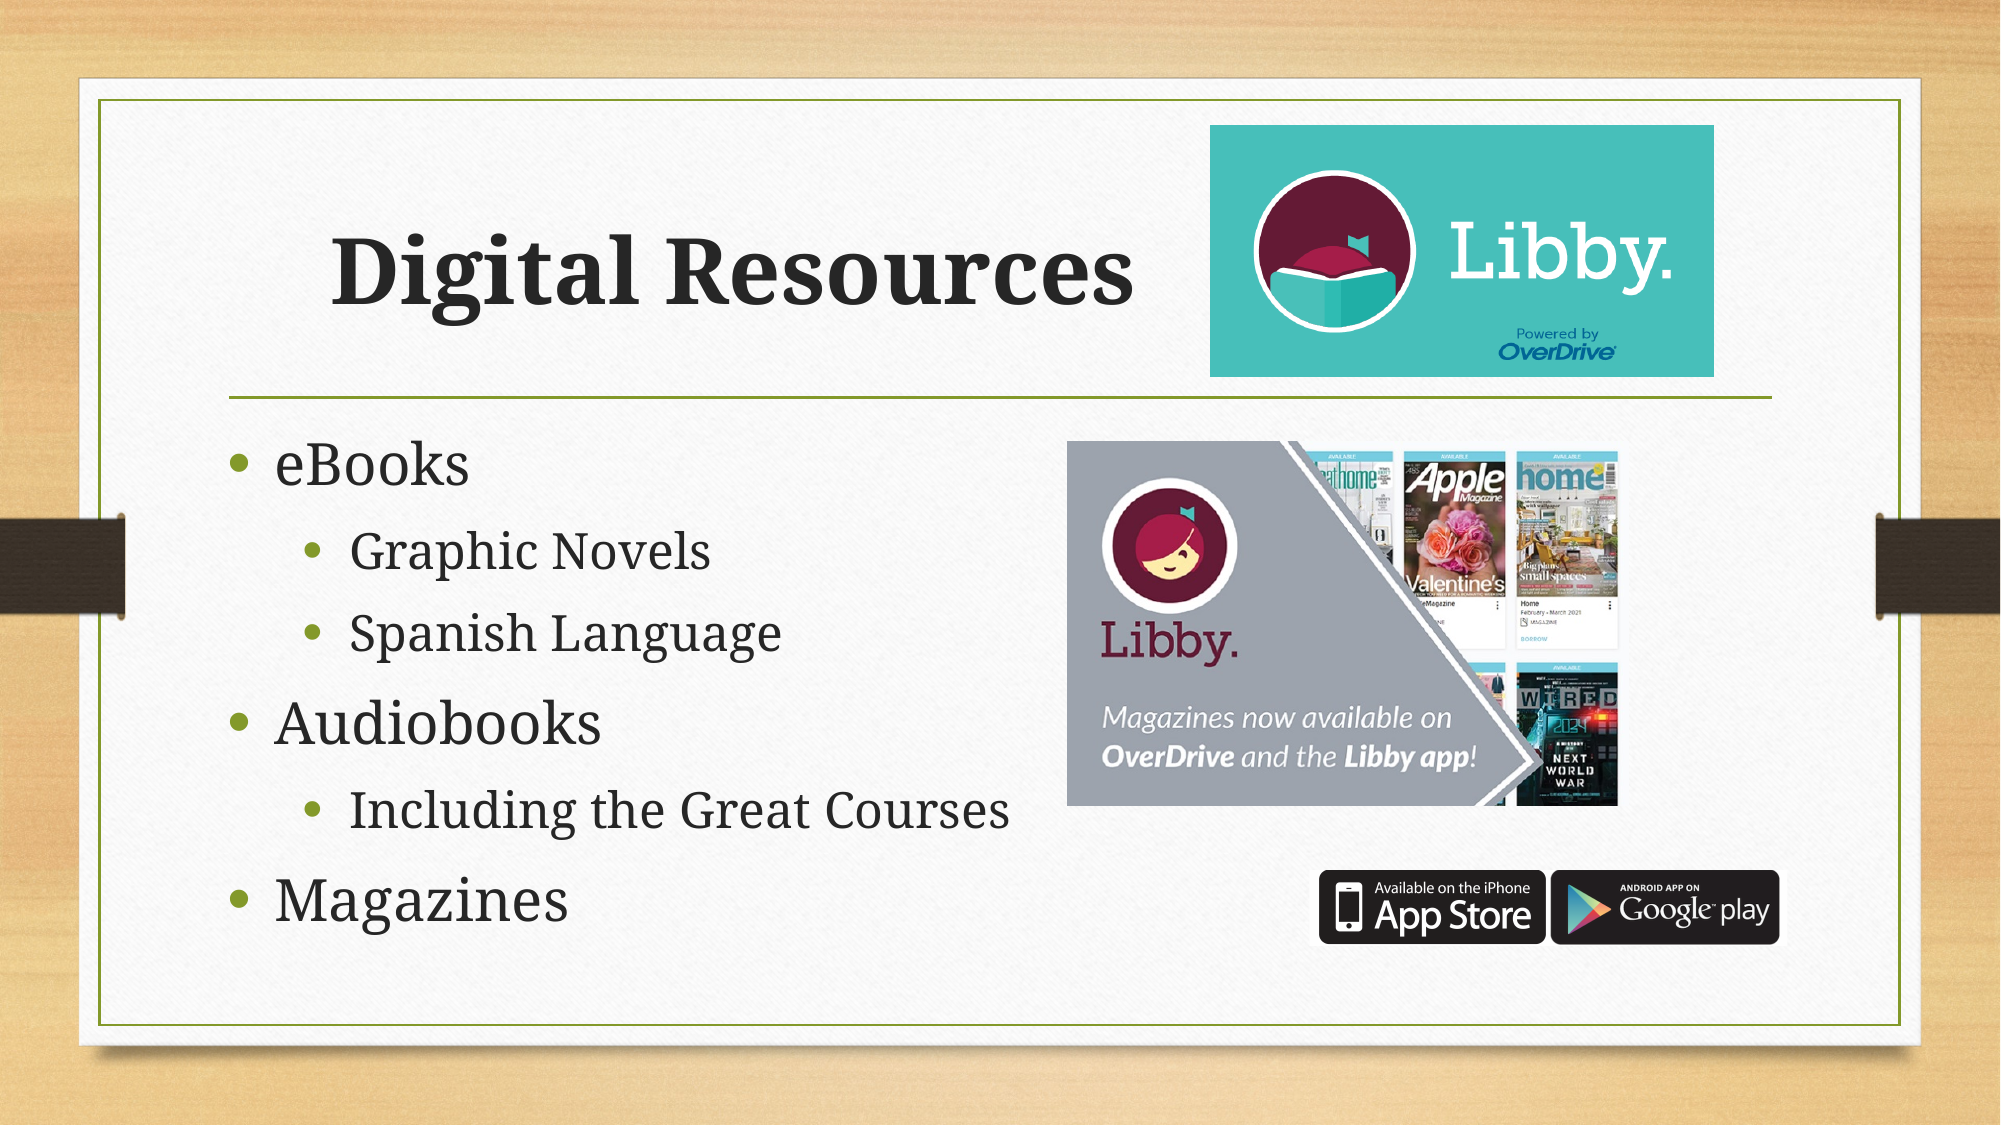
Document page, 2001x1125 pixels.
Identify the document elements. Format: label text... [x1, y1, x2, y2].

list eBooks Graphic Novels Spanish Language Audiobooks Including the Great Courses Magazines [212, 419, 1039, 964]
picture [0, 0, 2001, 1125]
title Digital Resources [212, 161, 1210, 375]
